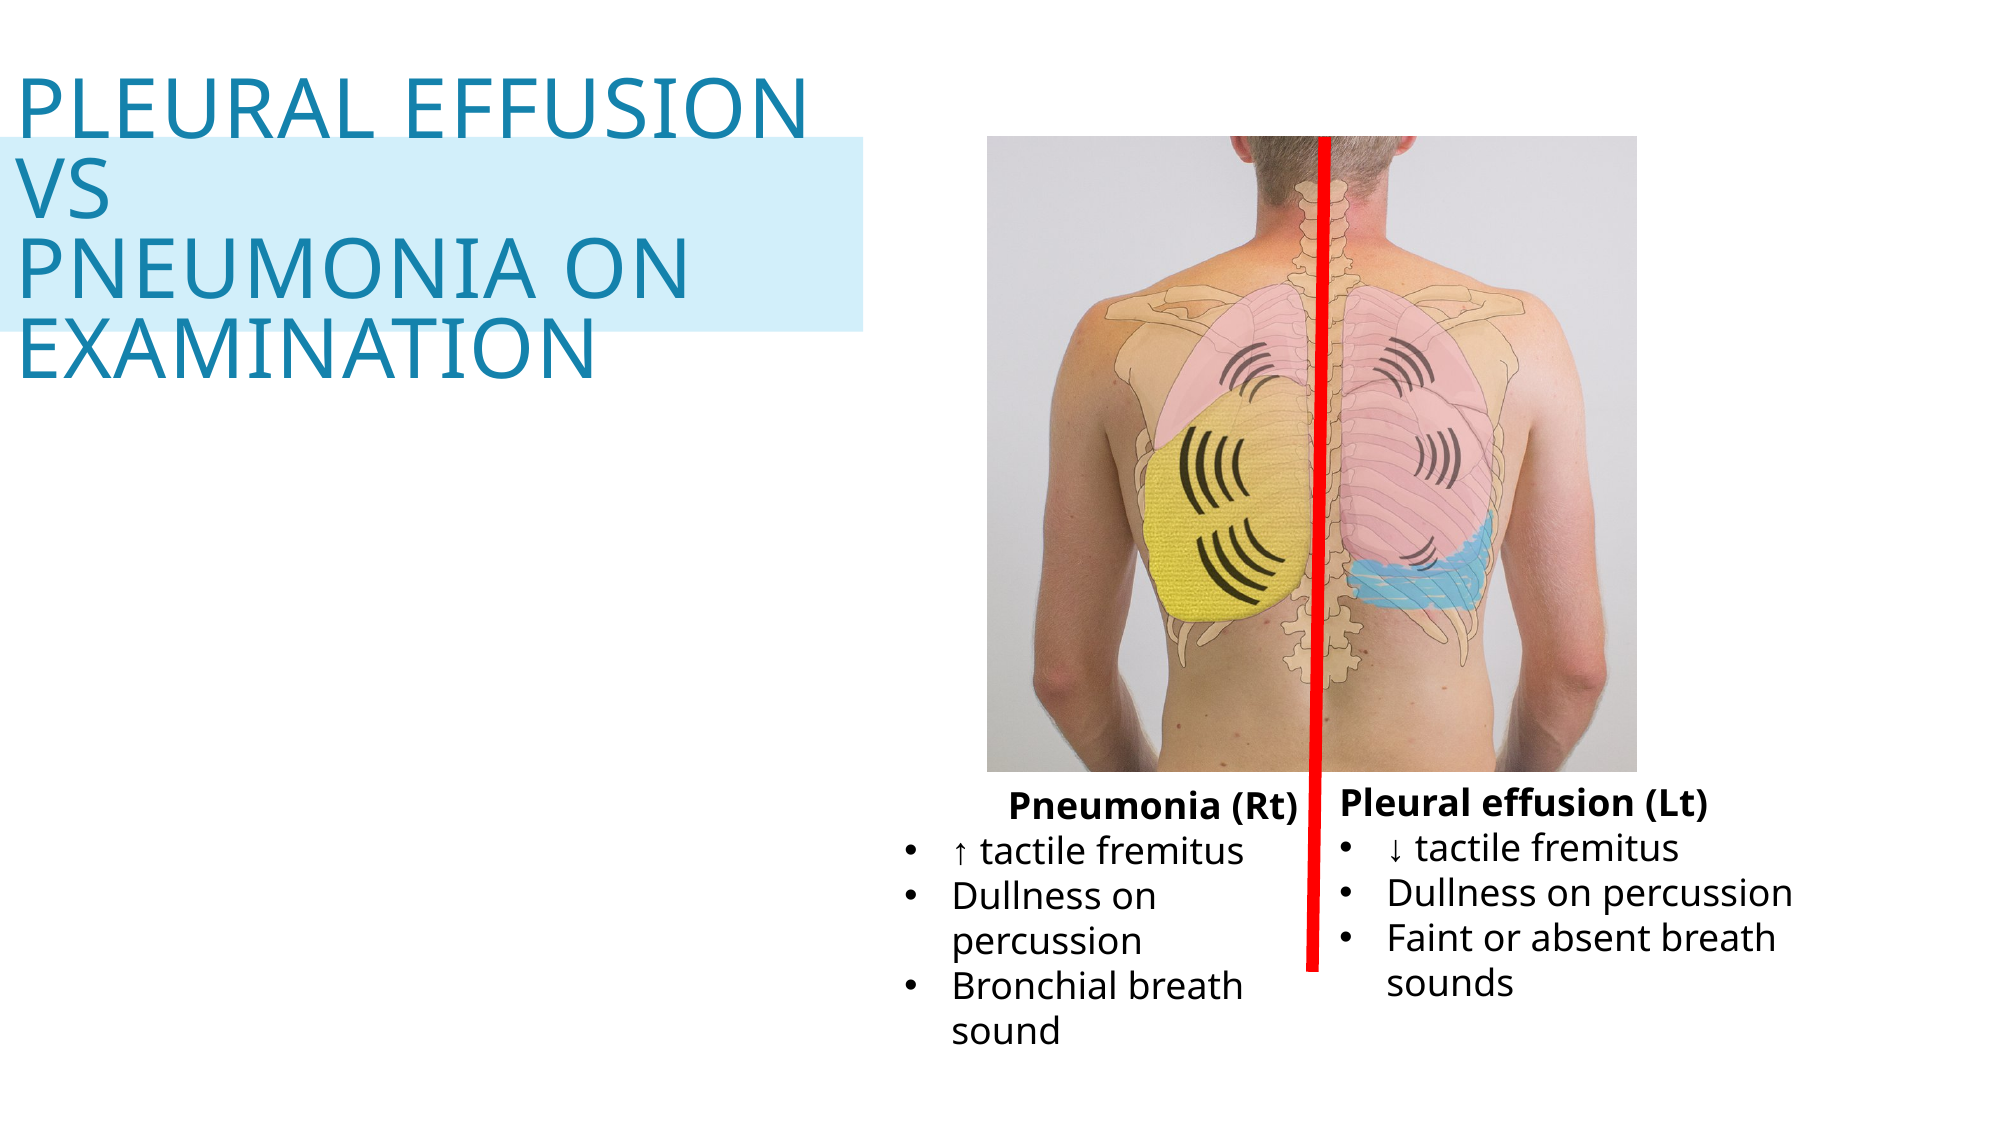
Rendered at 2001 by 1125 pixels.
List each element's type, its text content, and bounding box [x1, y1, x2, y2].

text_box Pleural effusion (Lt) ↓ tactile fremitus Dullness on percussion Faint or absent breath sounds [1324, 771, 1923, 1012]
text_box Pneumonia (Rt) ↑ tactile fremitus Dullness on percussion Bronchial breath sound [889, 774, 1313, 1060]
picture [1325, 136, 1638, 773]
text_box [1312, 136, 1325, 973]
picture [987, 136, 1312, 773]
title Pleural effusion vs pneumonia on examination [0, 136, 864, 332]
